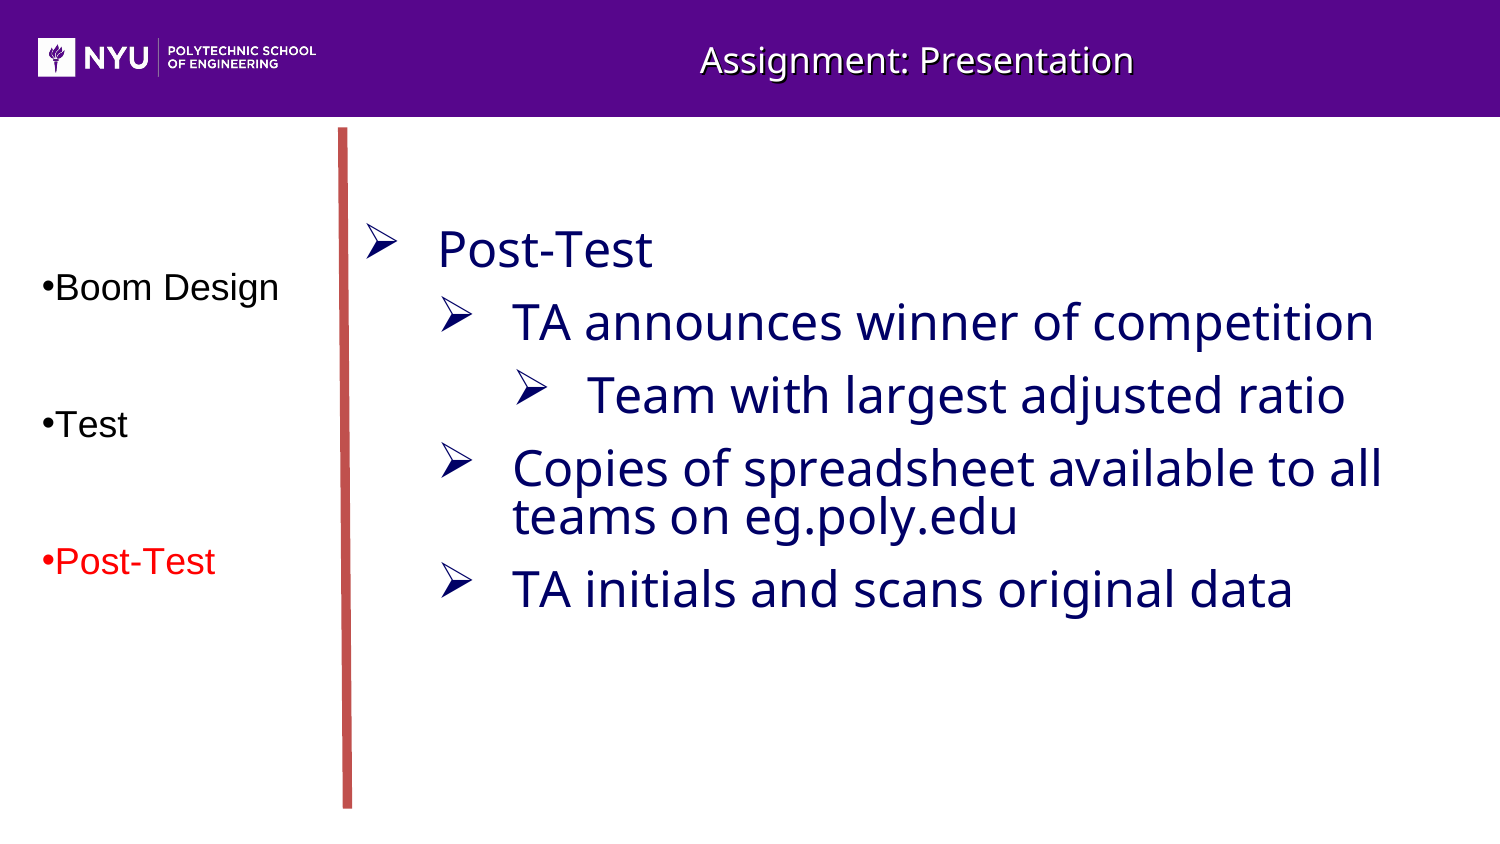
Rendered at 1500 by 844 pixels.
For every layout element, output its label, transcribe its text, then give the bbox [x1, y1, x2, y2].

list Assignment: Presentation [372, 37, 1463, 81]
text_box Post-Test TA announces winner of competition Team with largest adjusted ratio Copies of spreadsheet available to all teams on eg.poly.edu TA initials and scans original data [347, 221, 1463, 804]
picture [38, 38, 316, 77]
text_box Boom Design Test Post-Test [27, 255, 343, 590]
